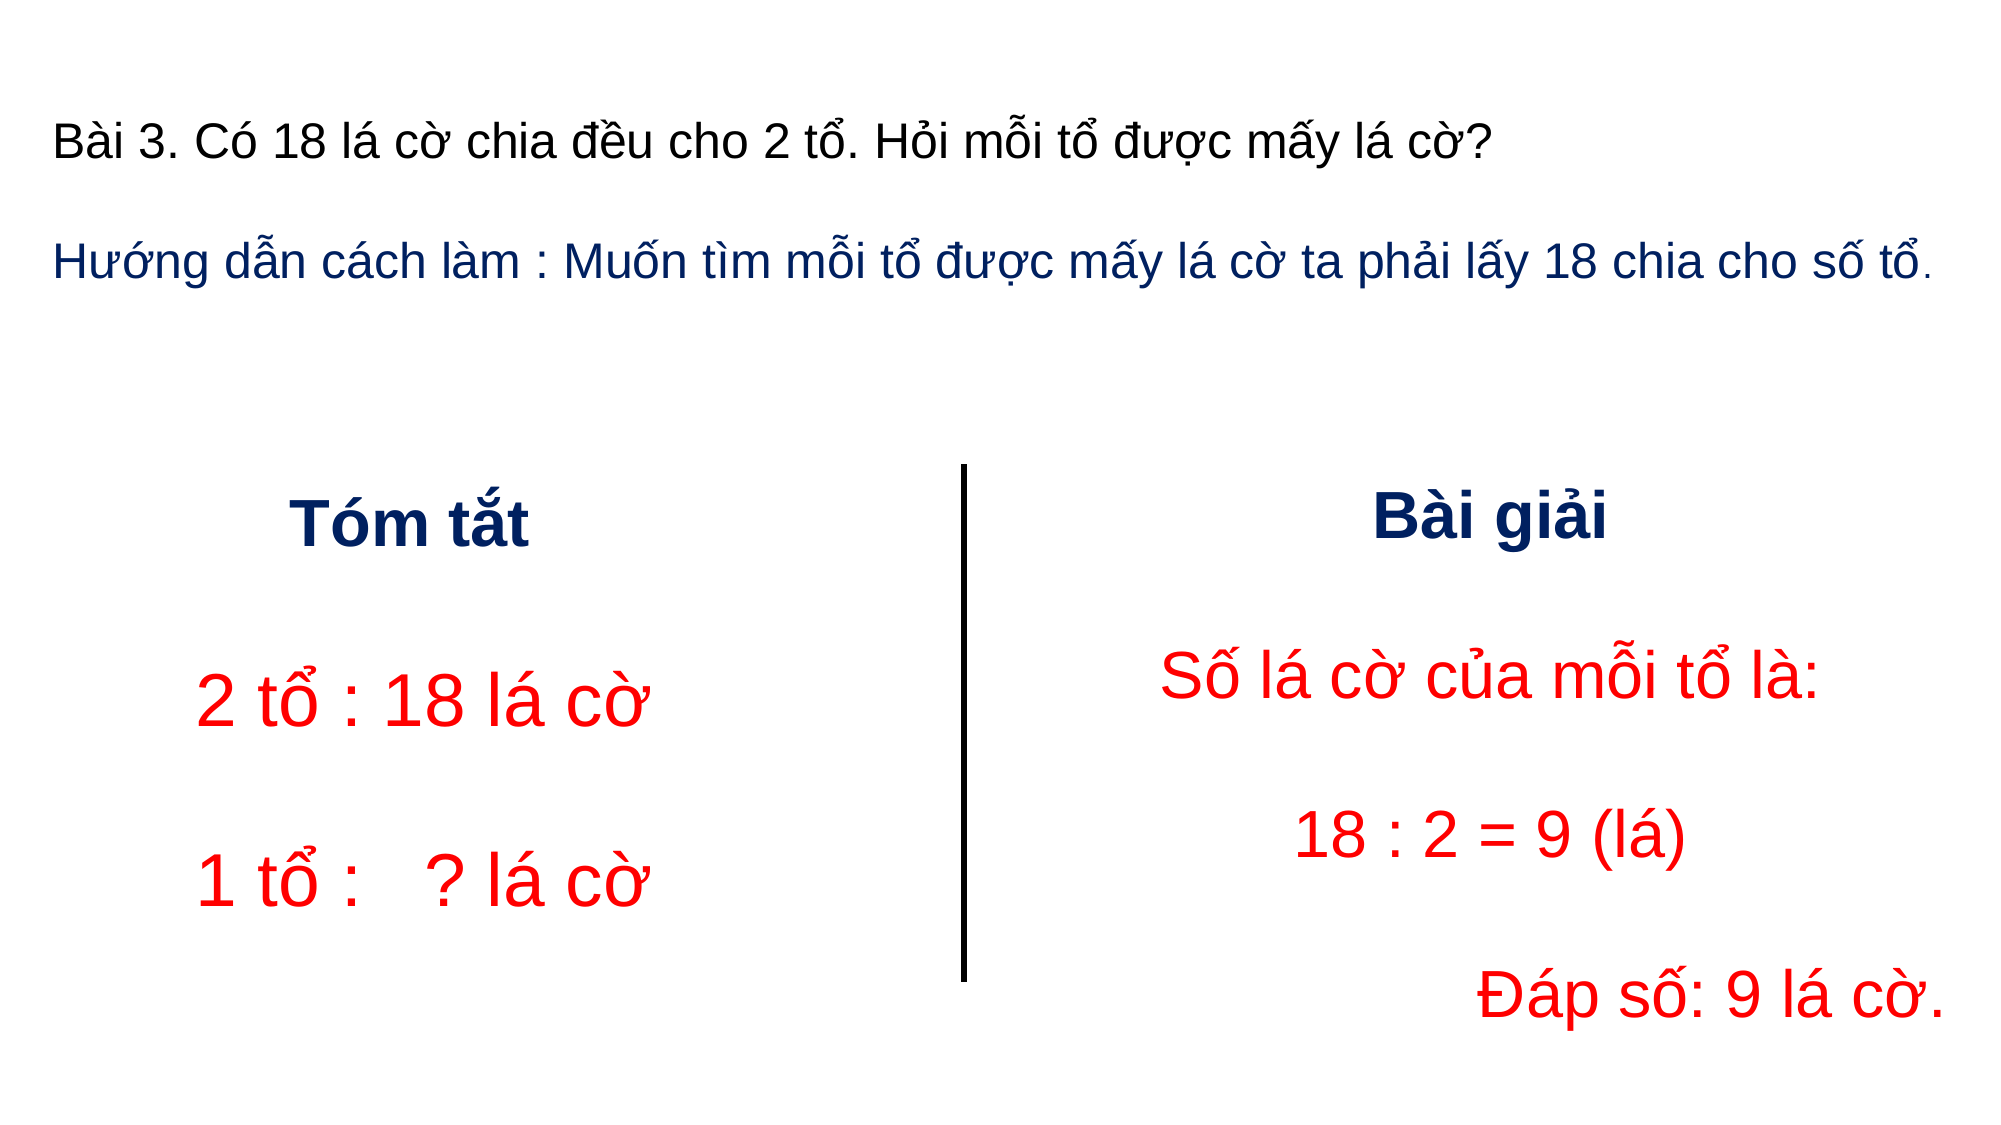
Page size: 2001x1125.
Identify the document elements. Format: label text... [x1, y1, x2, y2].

text_box Bài giải Số lá cờ của mỗi tổ là: 18 : 2 = 9 (lá) Đáp số: 9 lá cờ. [1005, 464, 1977, 1084]
text_box Tóm tắt 2 tổ : 18 lá cờ 1 tổ : ? lá cờ [180, 464, 801, 929]
text_box Bài 3. Có 18 lá cờ chia đều cho 2 tổ. Hỏi mỗi tổ được mấy lá cờ? Hướng dẫn cách làm : Muốn tìm mỗi tổ được mấy lá cờ ta phải lấy 18 chia cho số tổ. [38, 100, 1977, 341]
